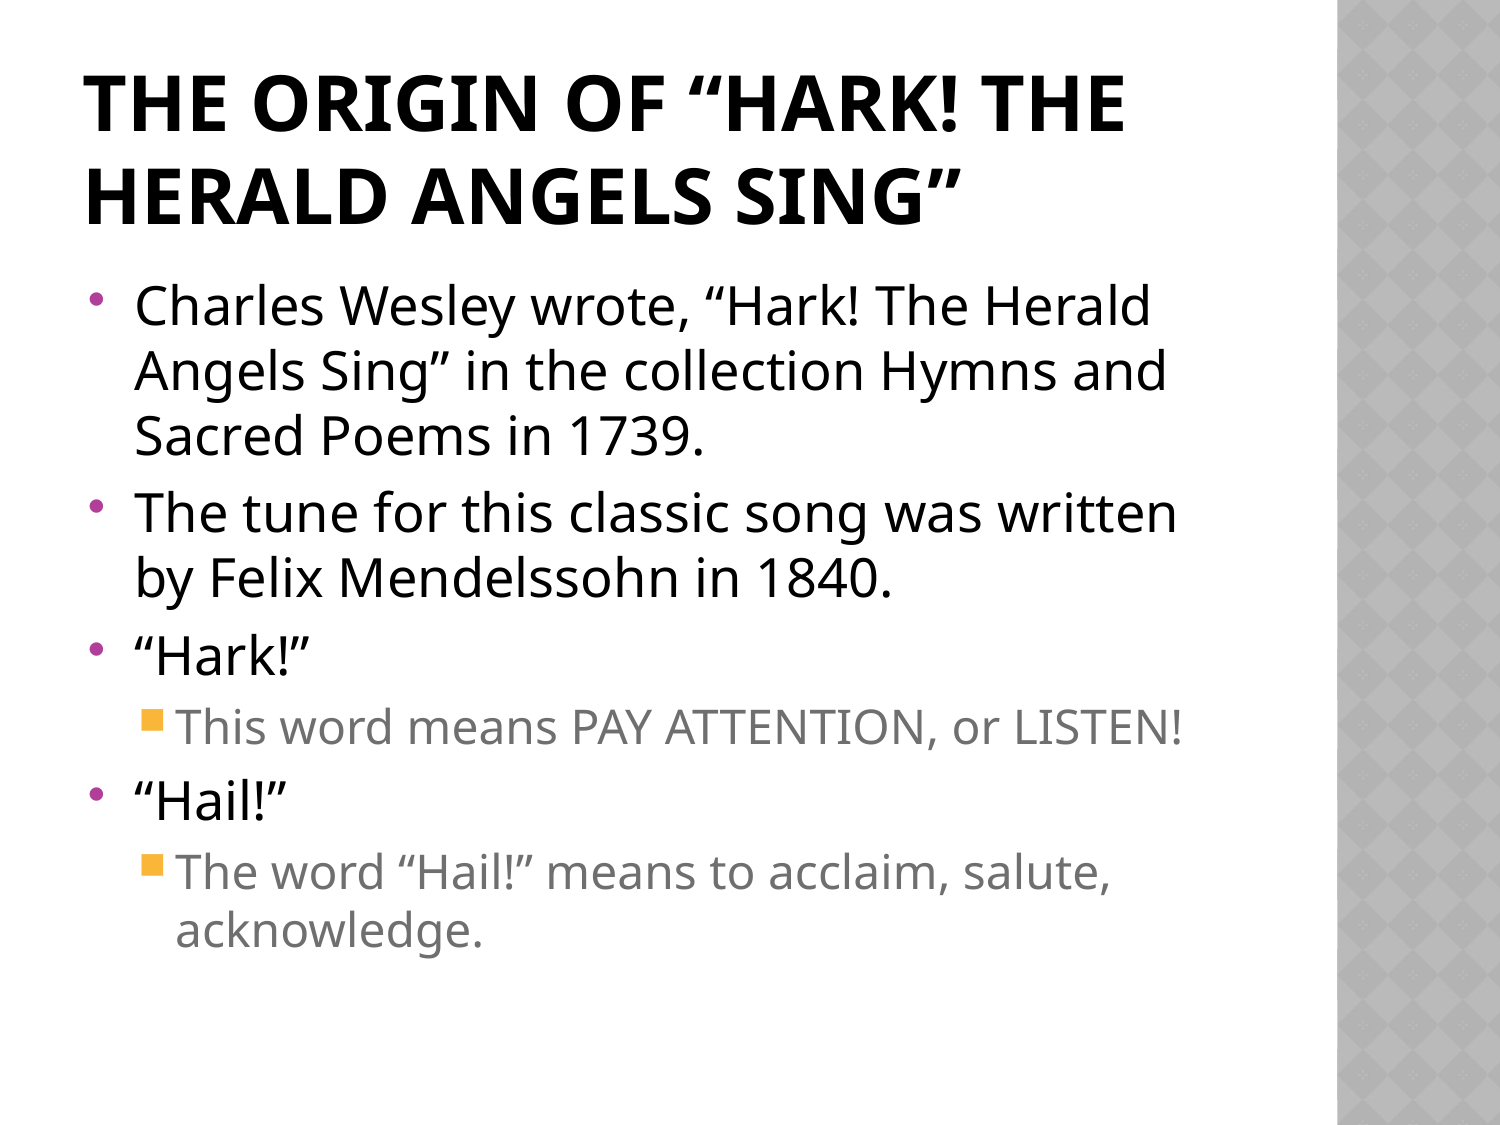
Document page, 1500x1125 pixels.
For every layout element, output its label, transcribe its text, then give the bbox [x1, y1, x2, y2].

title The origin of “Hark! The herald angels sing” [75, 52, 1263, 240]
list Charles Wesley wrote, “Hark! The Herald Angels Sing” in the collection Hymns and Sacred Poems in 1739. The tune for this classic song was written by Felix Mendelssohn in 1840. “Hark!” This word means PAY ATTENTION, or LISTEN! “Hail!” The word “Hail!” means to acclaim, salute, acknowledge. [75, 264, 1263, 1059]
